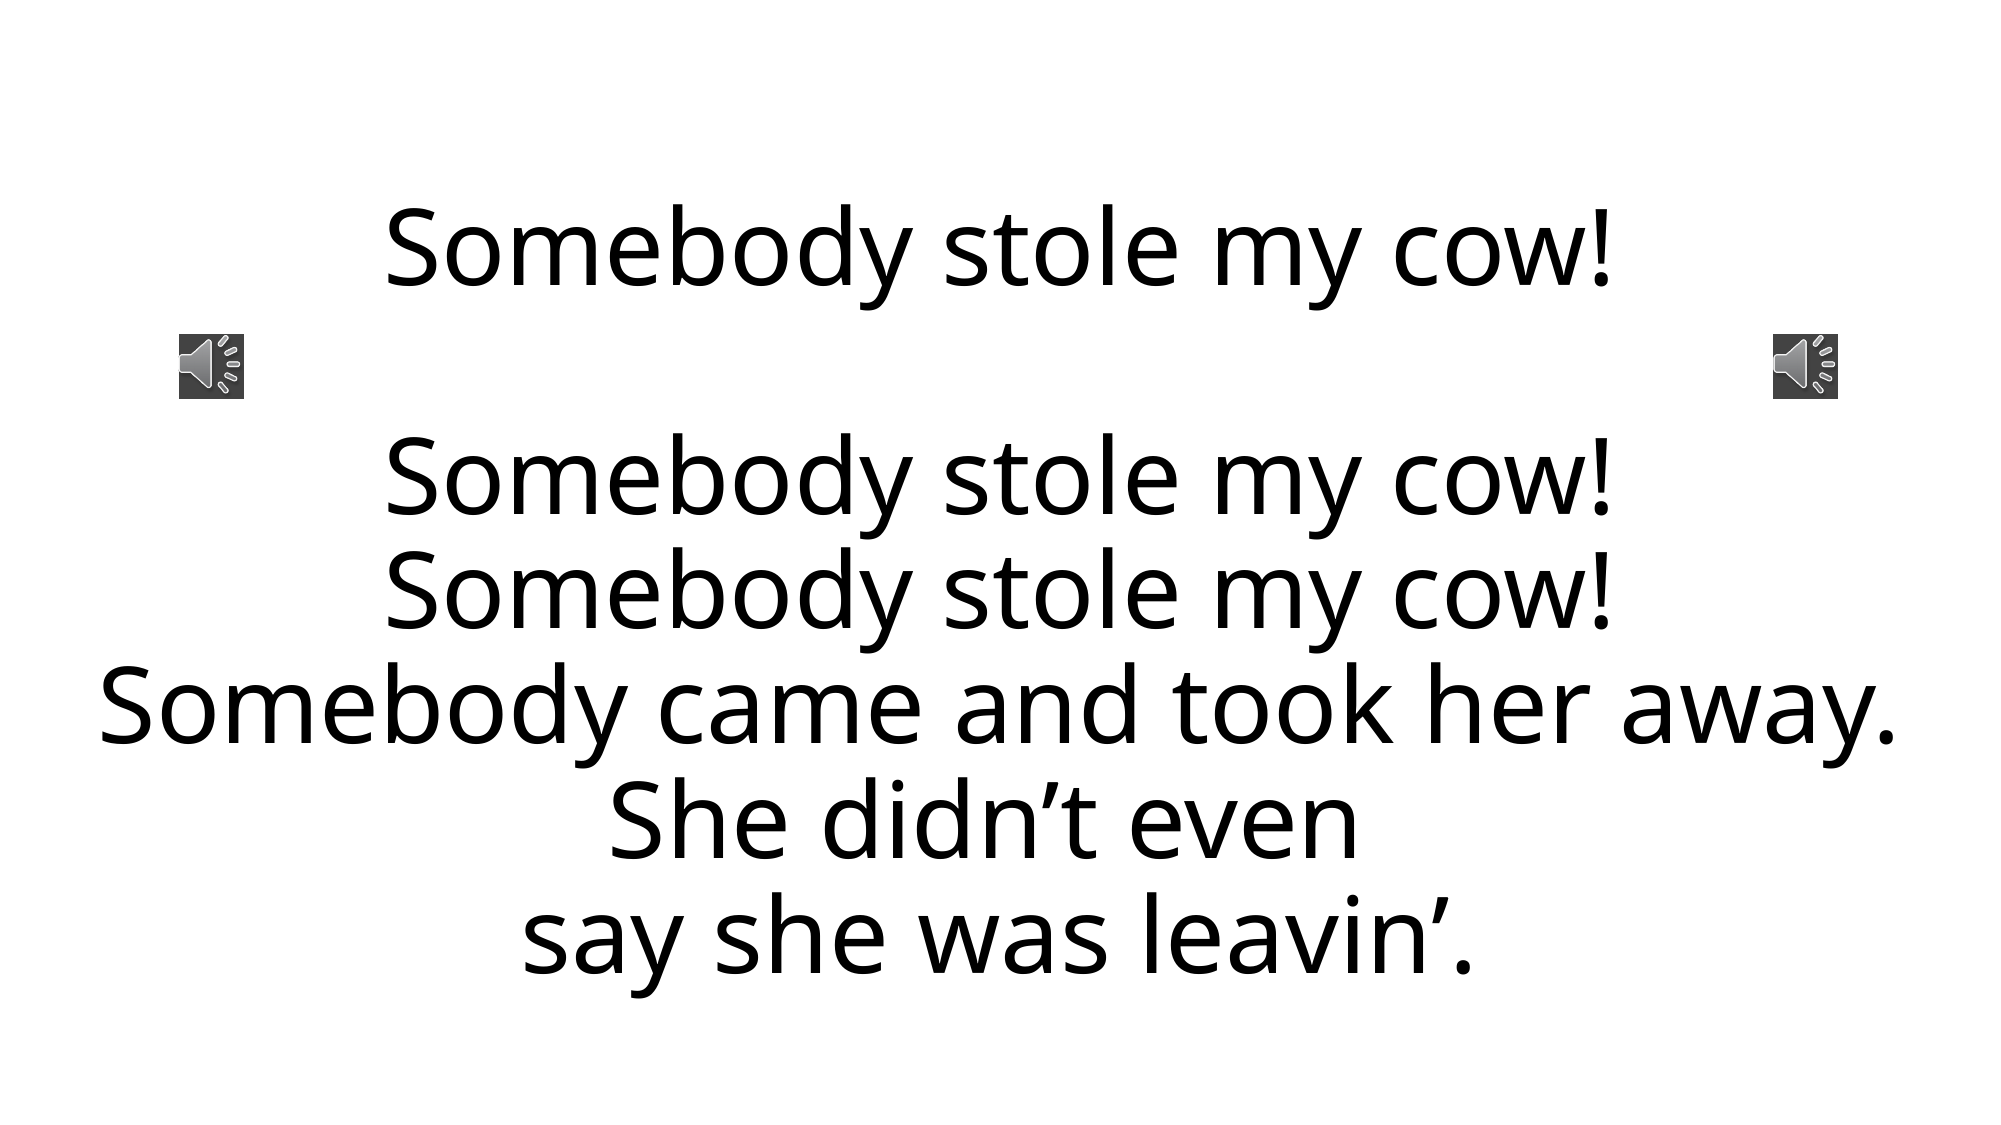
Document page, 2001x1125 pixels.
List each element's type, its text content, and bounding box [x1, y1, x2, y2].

picture [1772, 332, 1840, 400]
title Somebody stole my cow! Somebody stole my cow! Somebody stole my cow! Somebody came and took her away. She didn’t even say she was leavin’. [0, 184, 2000, 1004]
picture [177, 332, 245, 400]
